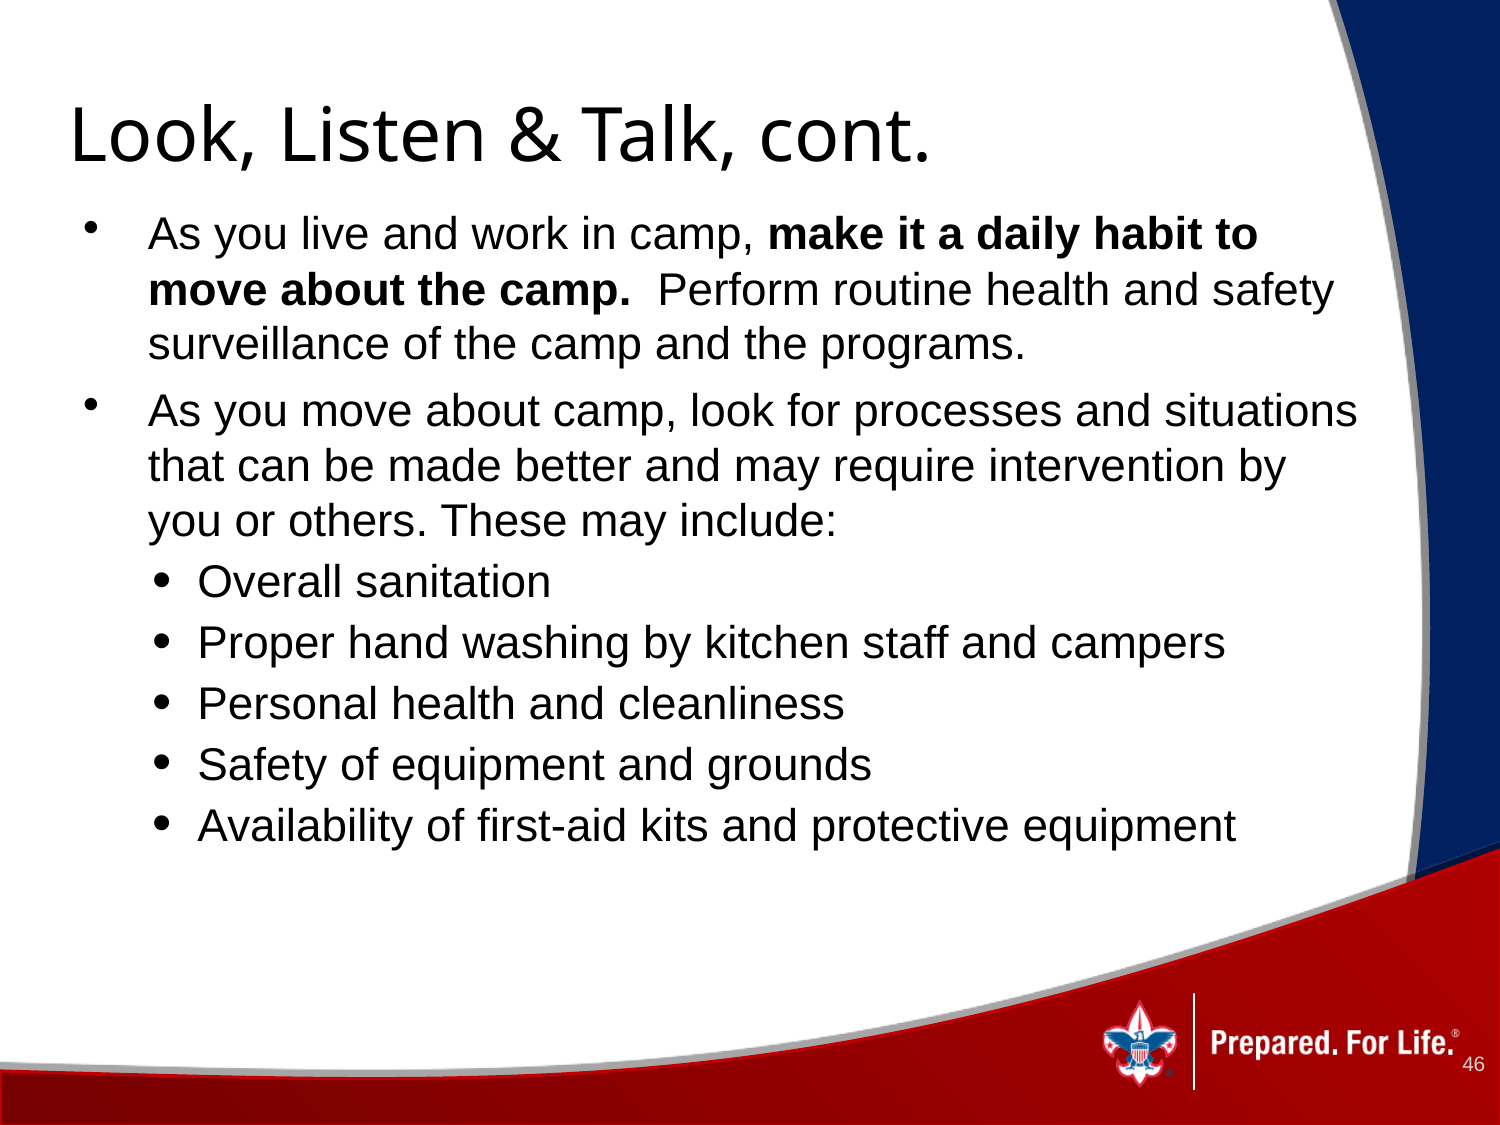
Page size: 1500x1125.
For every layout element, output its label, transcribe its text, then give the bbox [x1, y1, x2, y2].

slide_number 46 [1149, 1042, 1500, 1103]
list As you live and work in camp, make it a daily habit to move about the camp. Perform routine health and safety surveillance of the camp and the programs. As you move about camp, look for processes and situations that can be made better and may require intervention by you or others. These may include: Overall sanitation Proper hand washing by kitchen staff and campers Personal health and cleanliness Safety of equipment and grounds Availability of first-aid kits and protective equipment [64, 196, 1377, 1002]
title Look, Listen & Talk, cont. [60, 37, 1286, 225]
